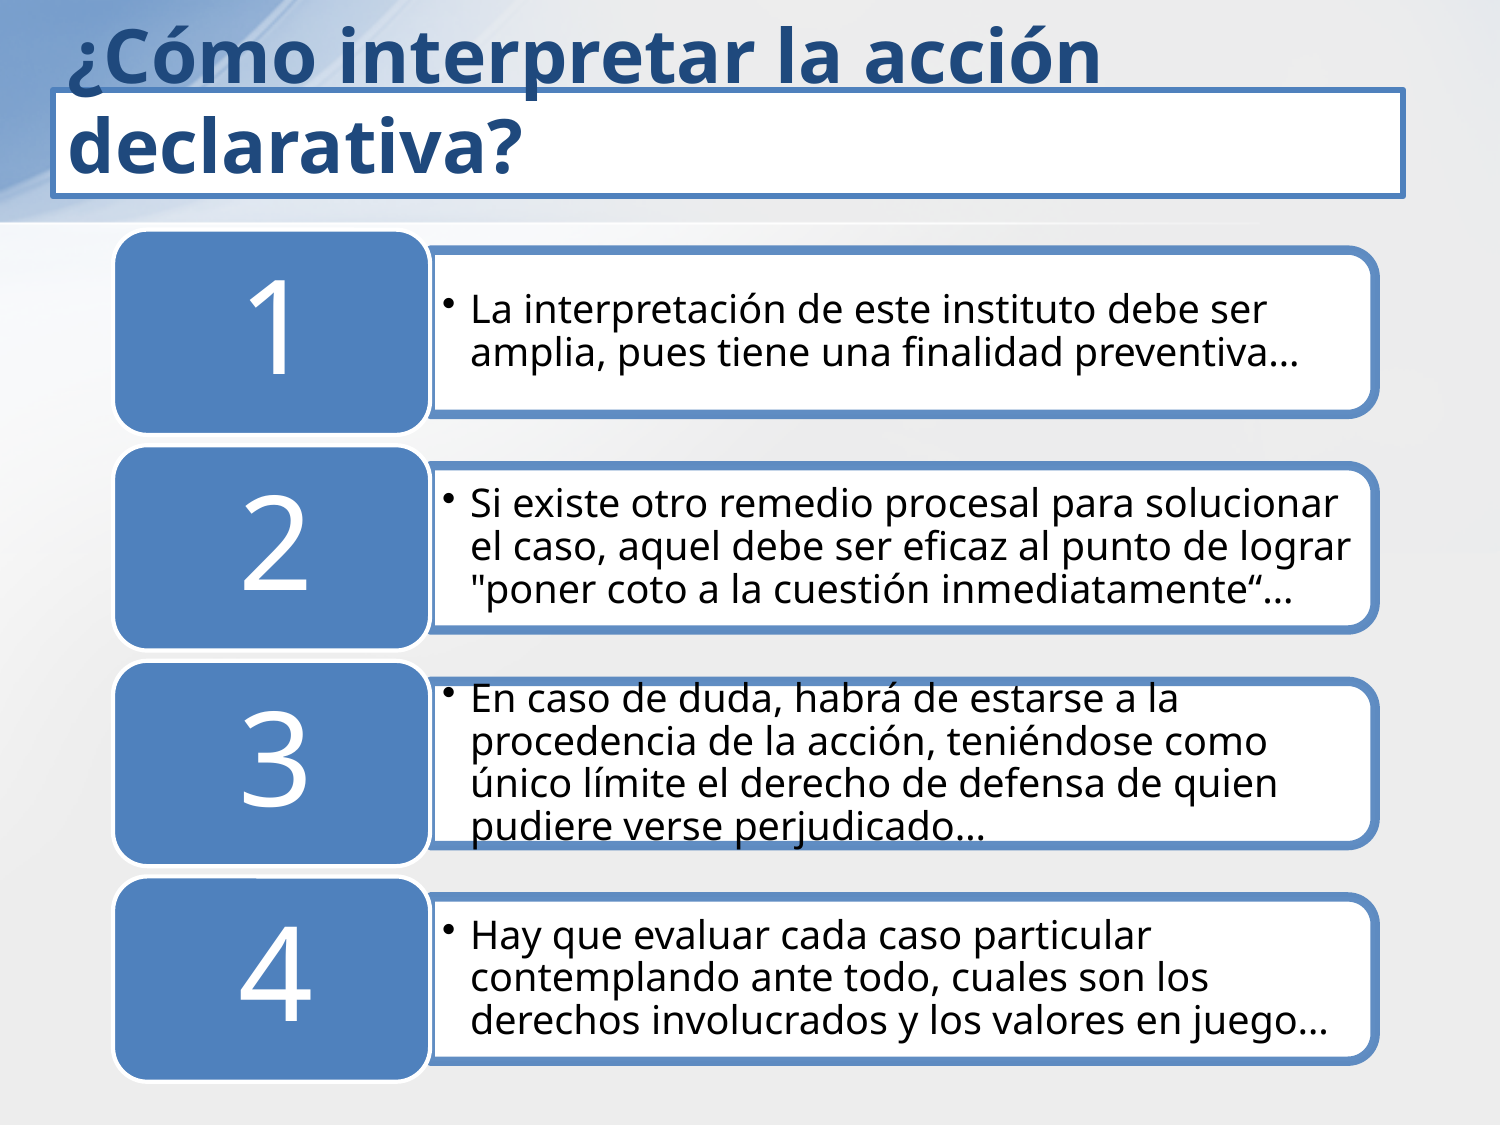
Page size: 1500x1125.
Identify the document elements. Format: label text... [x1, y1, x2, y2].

title ¿Cómo interpretar la acción declarativa? [53, 90, 1404, 197]
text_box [5, 228, 1483, 1083]
picture [0, 0, 1500, 1125]
